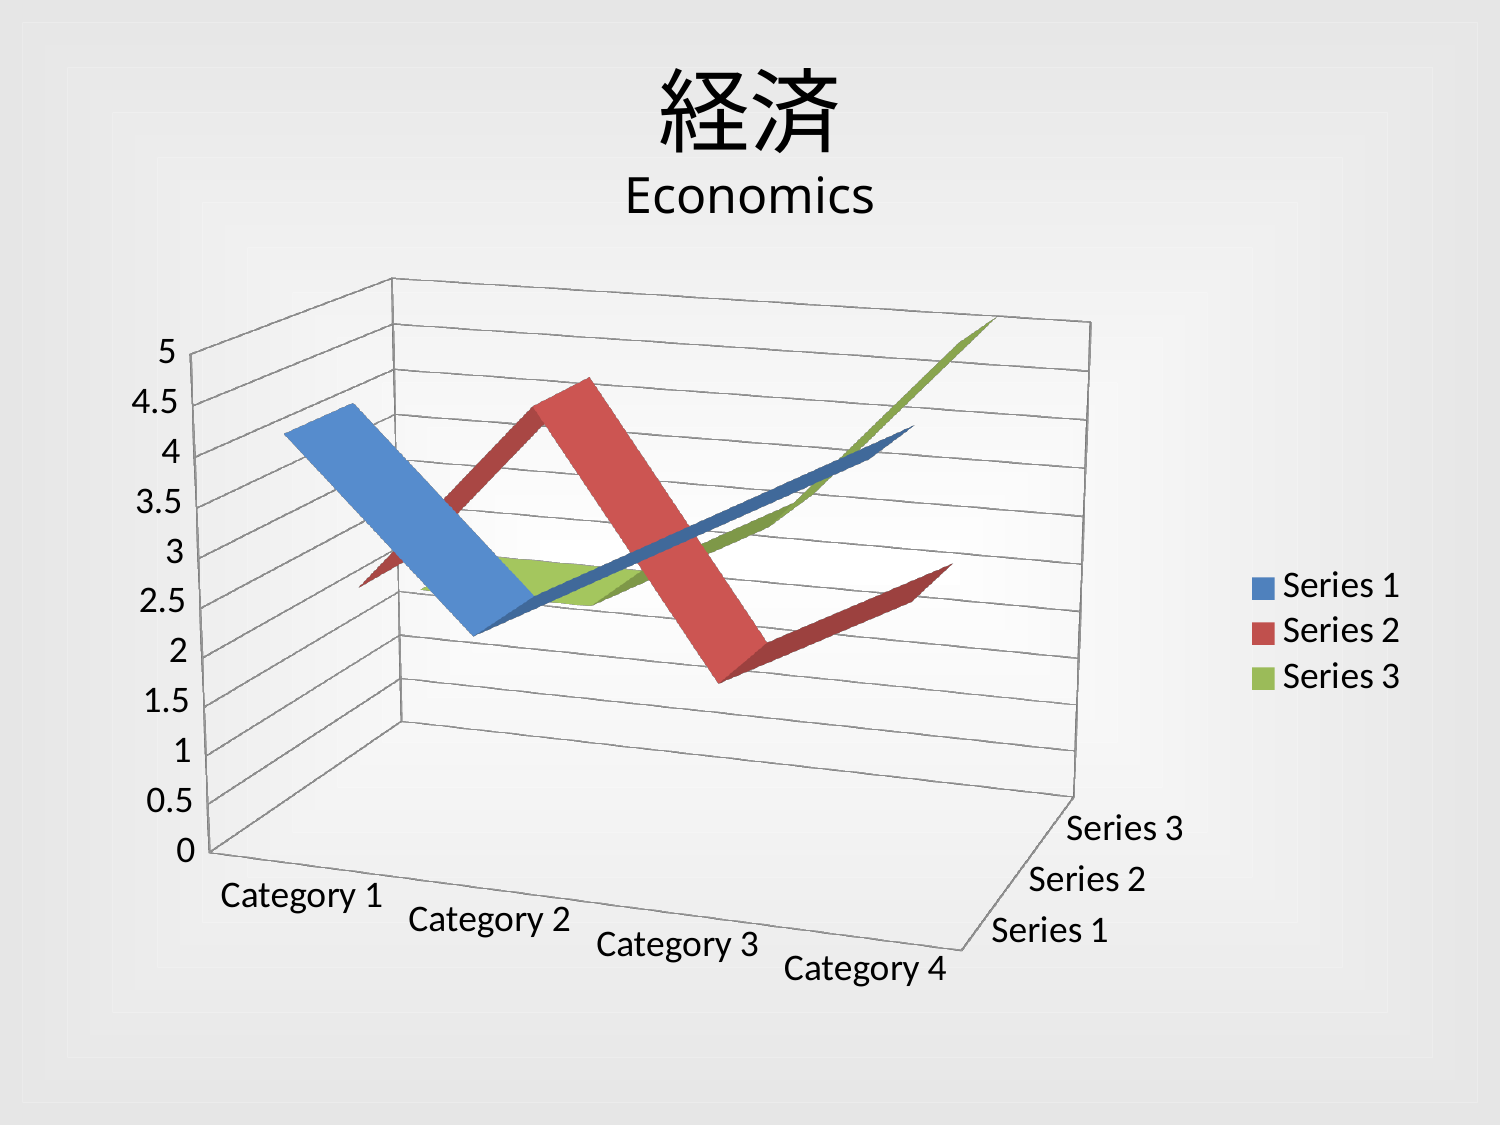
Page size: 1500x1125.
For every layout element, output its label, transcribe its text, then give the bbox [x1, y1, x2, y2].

title 経済 Economics [75, 45, 1425, 233]
chart [74, 262, 1426, 1006]
